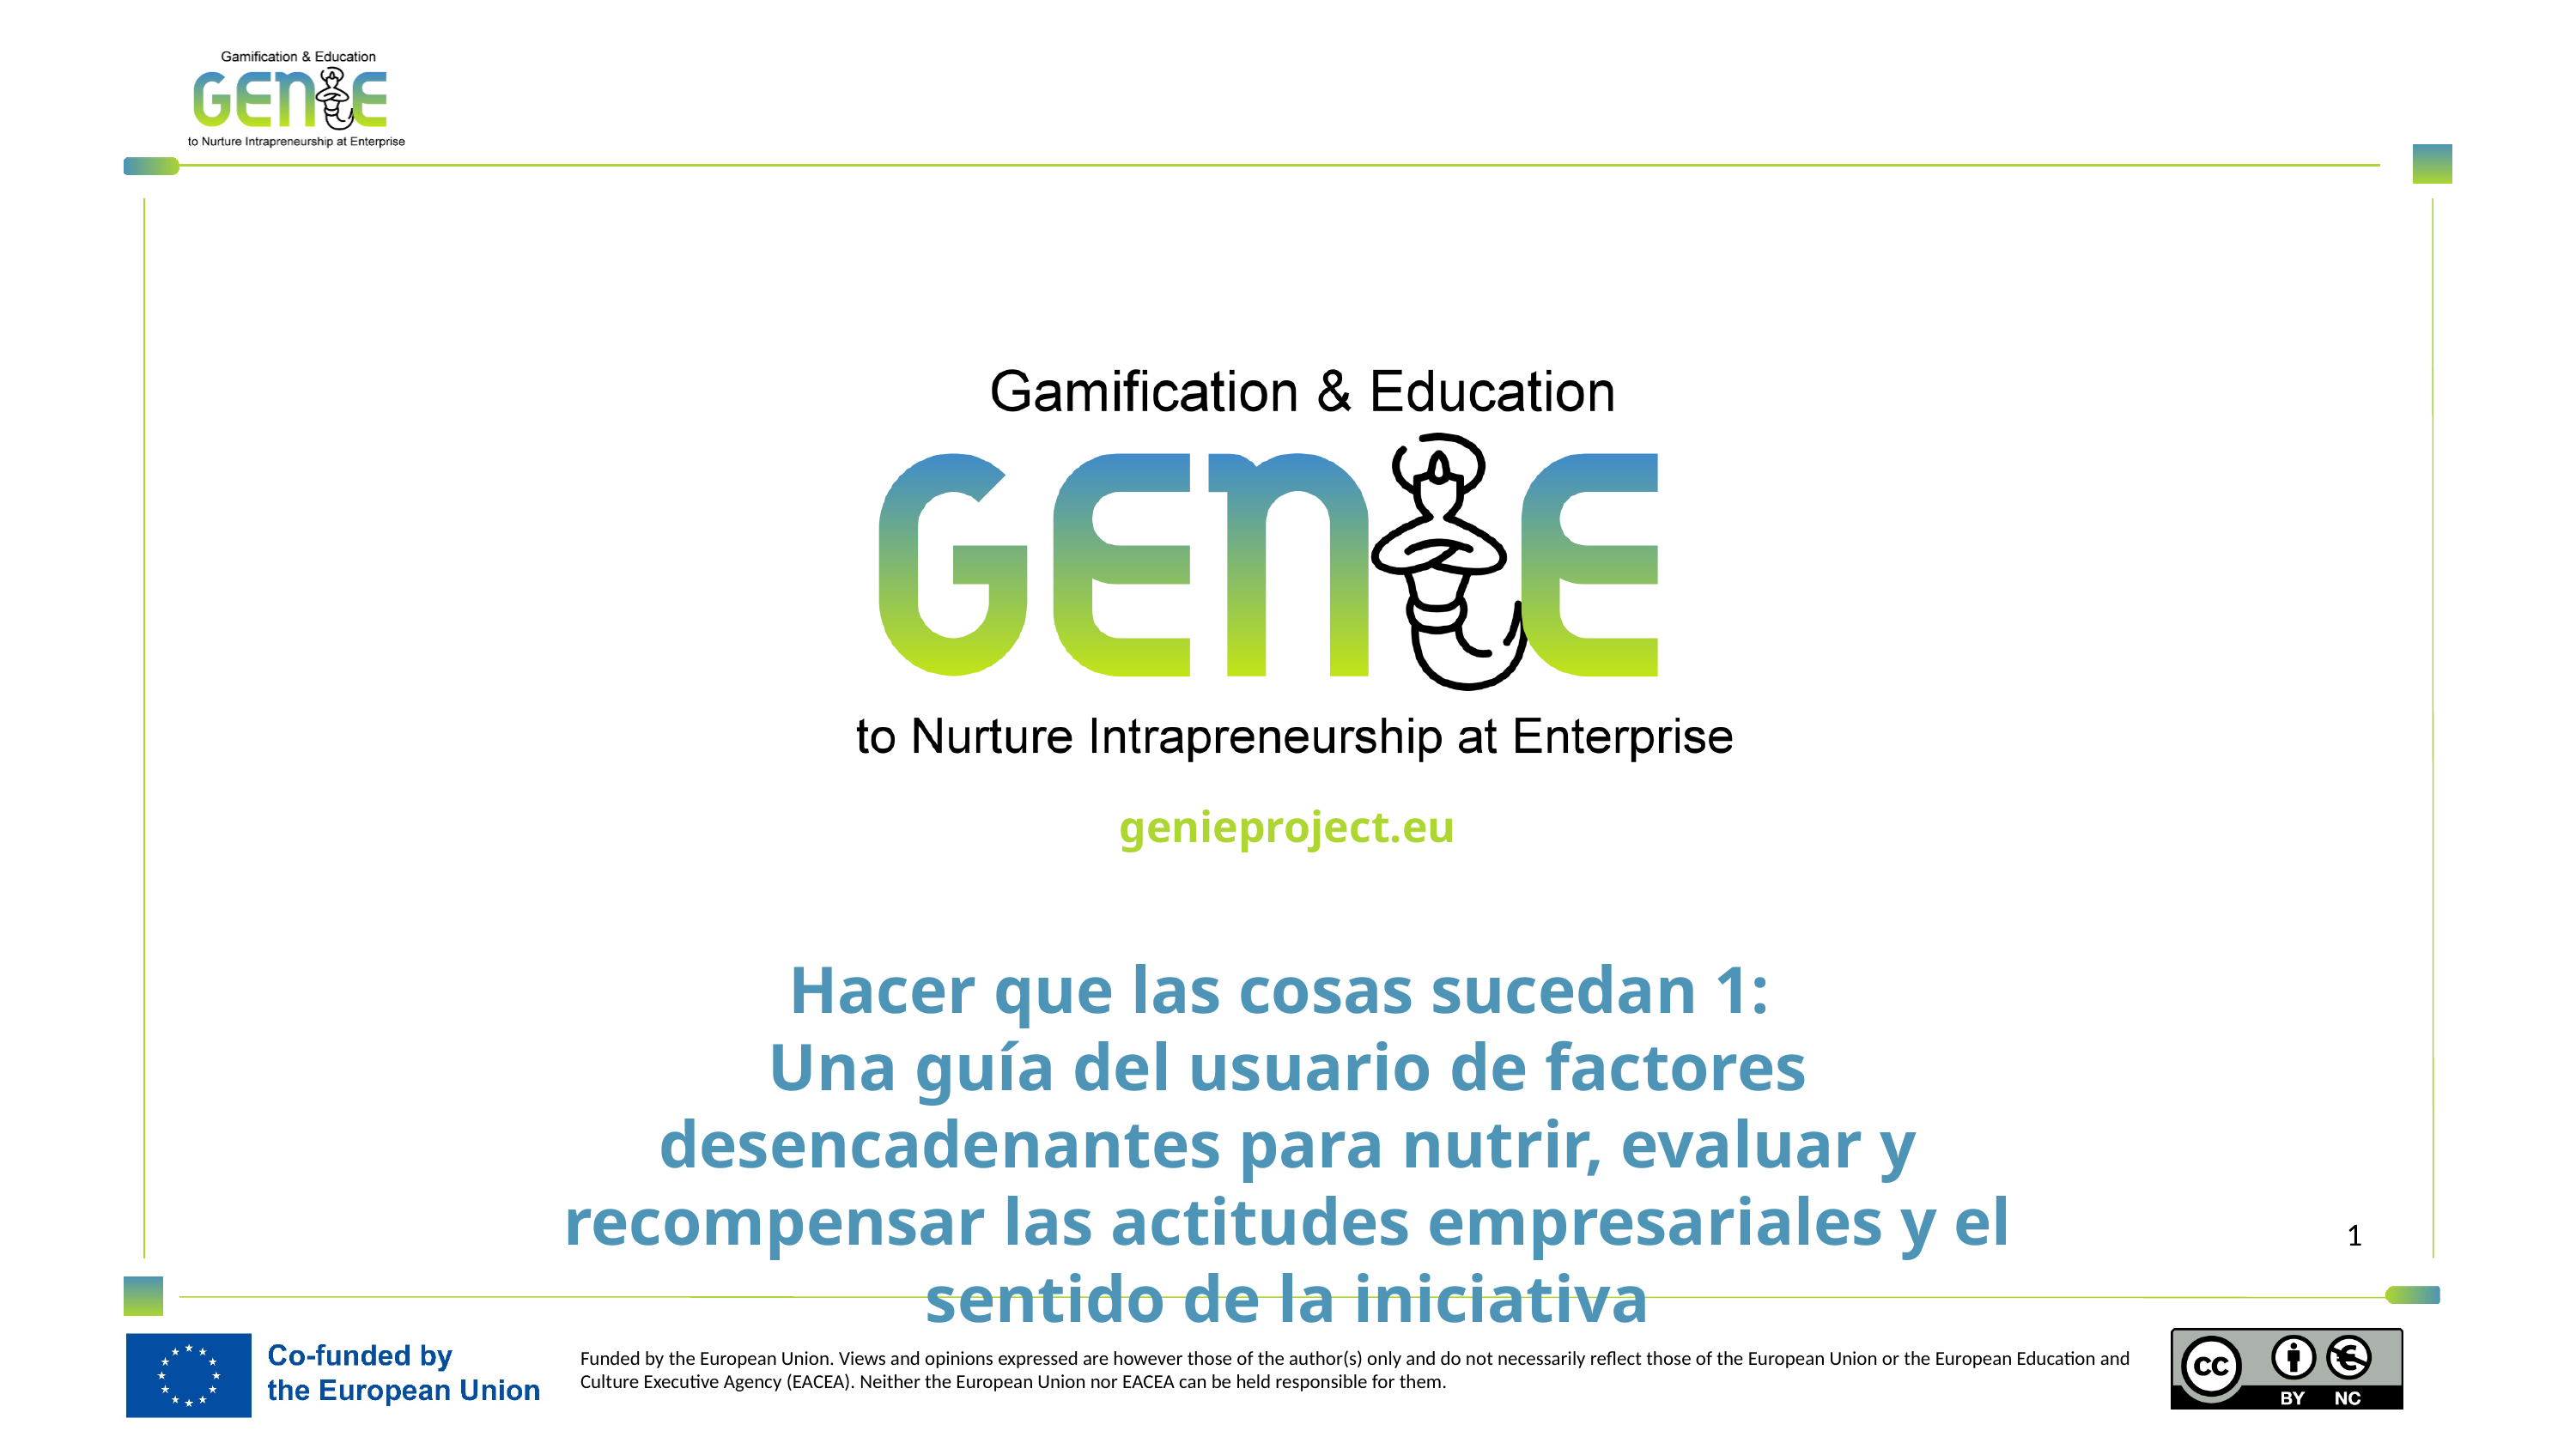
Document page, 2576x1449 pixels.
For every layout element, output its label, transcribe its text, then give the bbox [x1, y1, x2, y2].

picture [124, 1276, 163, 1316]
picture [2171, 1328, 2403, 1410]
text_box genieproject.eu [830, 792, 1745, 859]
text_box Hacer que las cosas sucedan 1: Una guía del usuario de factores desencadenantes para nutrir, evaluar y recompensar las actitudes empresariales y el sentido de la iniciativa [481, 943, 2094, 1197]
picture [2385, 1286, 2440, 1304]
picture [2413, 144, 2452, 184]
picture [182, 45, 408, 151]
picture [111, 1328, 562, 1423]
picture [830, 346, 1746, 775]
picture [124, 157, 179, 175]
